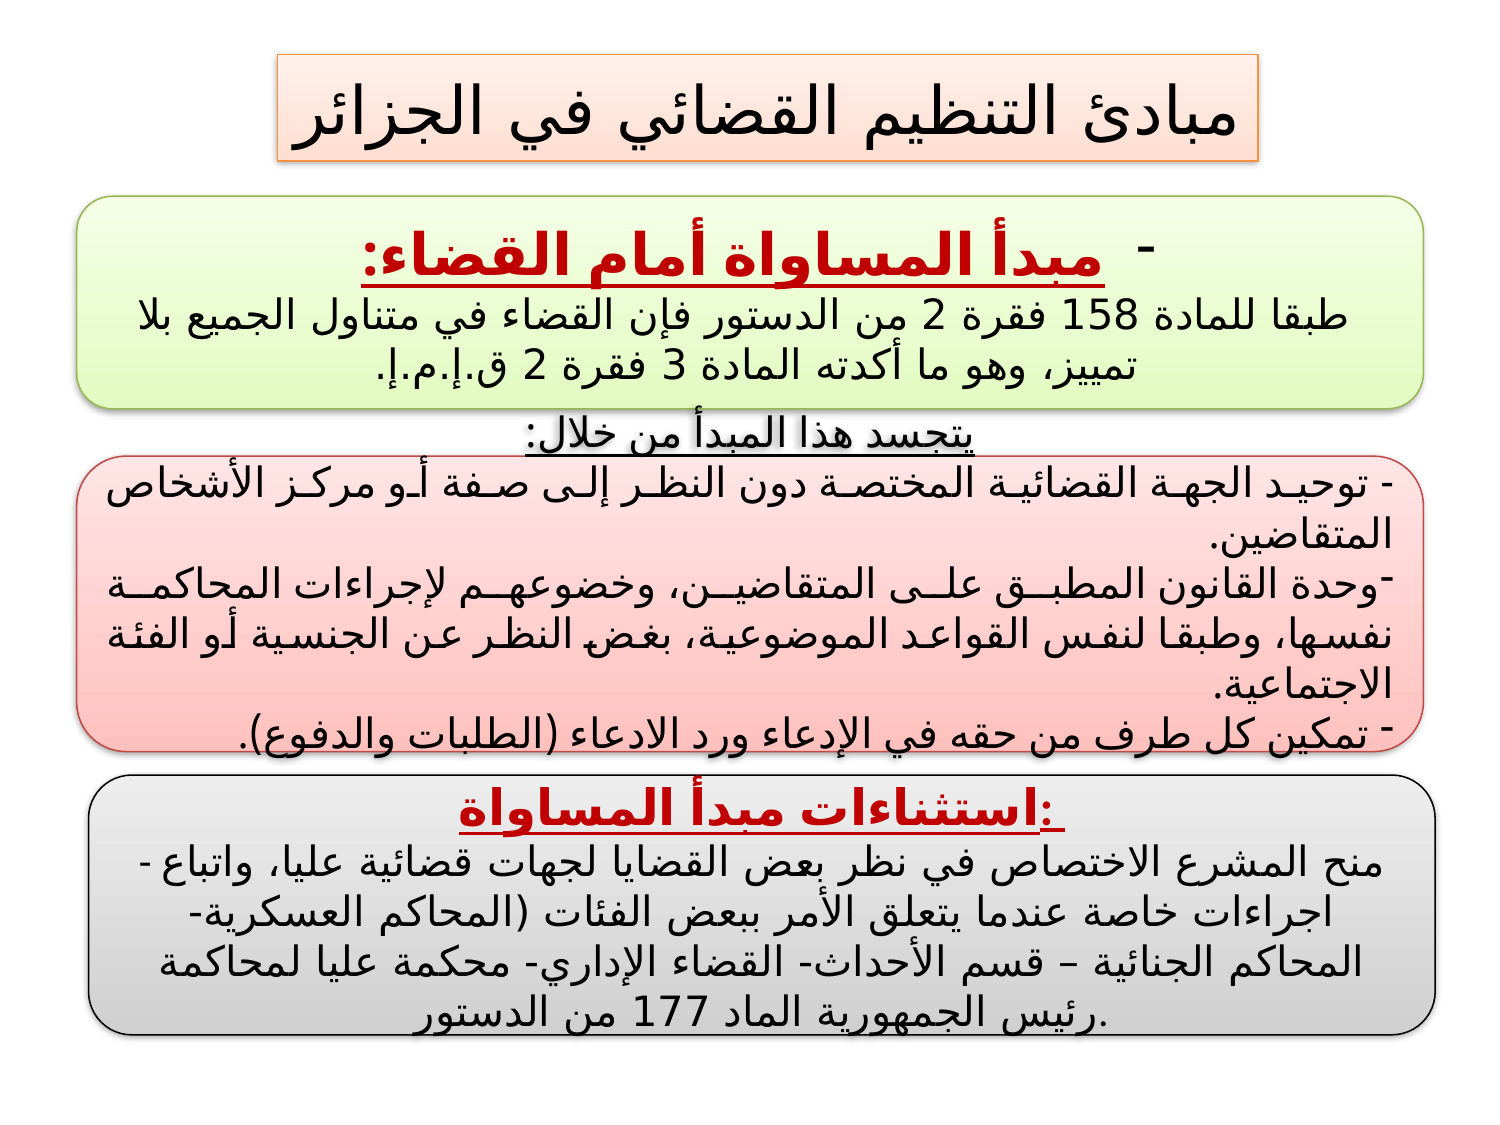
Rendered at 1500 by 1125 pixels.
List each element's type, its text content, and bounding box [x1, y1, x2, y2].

text_box استثناءات مبدأ المساواة: - منح المشرع الاختصاص في نظر بعض القضايا لجهات قضائية عليا، واتباع اجراءات خاصة عندما يتعلق الأمر ببعض الفئات (المحاكم العسكرية- المحاكم الجنائية – قسم الأحداث- القضاء الإداري- محكمة عليا لمحاكمة رئيس الجمهورية الماد 177 من الدستور. [87, 774, 1436, 1036]
text_box مبدأ المساواة أمام القضاء: طبقا للمادة 158 فقرة 2 من الدستور فإن القضاء في متناول الجميع بلا تمييز، وهو ما أكدته المادة 3 فقرة 2 ق.إ.م.إ. [75, 195, 1425, 410]
title مبادئ التنظيم القضائي في الجزائر [277, 54, 1259, 162]
text_box يتجسد هذا المبدأ من خلال: - توحيد الجهة القضائية المختصة دون النظر إلى صفة أو مركز الأشخاص المتقاضين. وحدة القانون المطبق على المتقاضين، وخضوعهم لإجراءات المحاكمة نفسها، وطبقا لنفس القواعد الموضوعية، بغض النظر عن الجنسية أو الفئة الاجتماعية. تمكين كل طرف من حقه في الإدعاء ورد الادعاء (الطلبات والدفوع). [75, 455, 1425, 753]
